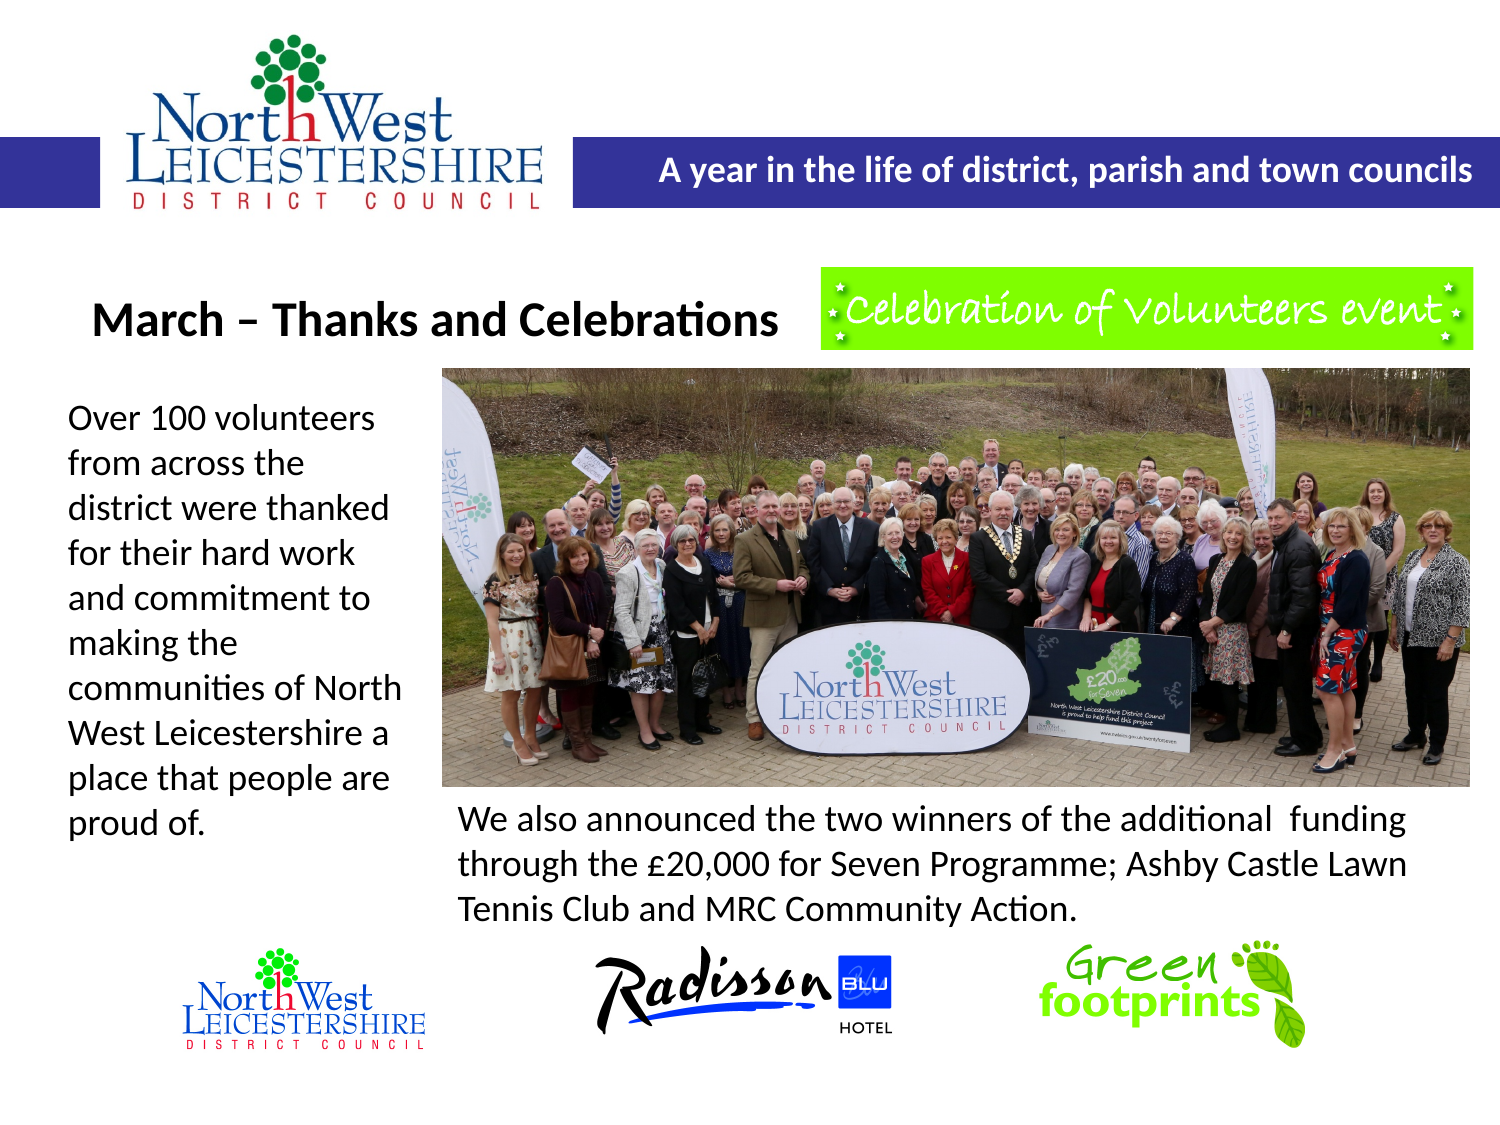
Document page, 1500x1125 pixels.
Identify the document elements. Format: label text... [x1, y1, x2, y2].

text_box We also announced the two winners of the additional funding through the £20,000 for Seven Programme; Ashby Castle Lawn Tennis Club and MRC Community Action. [442, 792, 1471, 937]
picture [442, 368, 1470, 788]
picture [123, 916, 1365, 1083]
text_box A year in the life of district, parish and town councils [643, 137, 1495, 197]
text_box [0, 137, 101, 208]
text_box [572, 137, 1500, 208]
text_box March – Thanks and Celebrations [76, 278, 816, 354]
picture [820, 267, 1474, 351]
picture [123, 30, 550, 219]
text_box Over 100 volunteers from across the district were thanked for their hard work and commitment to making the communities of North West Leicestershire a place that people are proud of. [53, 385, 432, 850]
